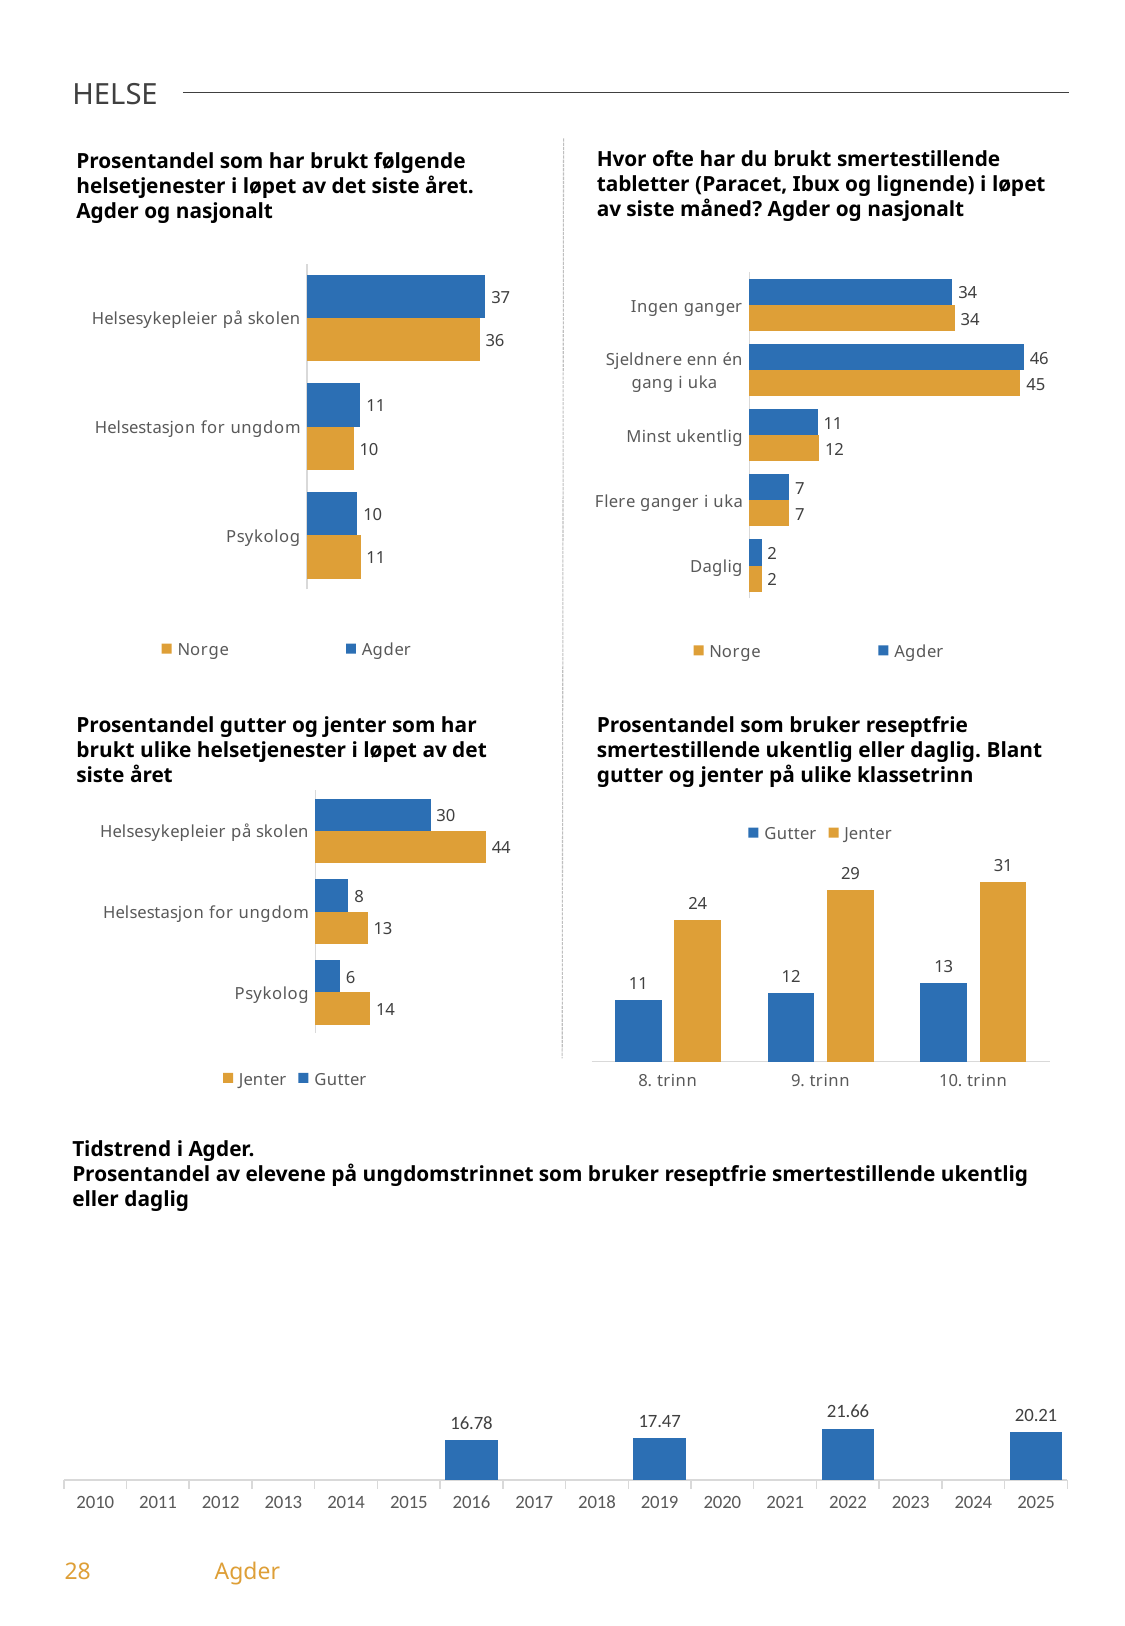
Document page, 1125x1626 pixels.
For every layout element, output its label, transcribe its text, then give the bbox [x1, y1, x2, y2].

chart [58, 789, 533, 1096]
chart [582, 803, 1060, 1097]
text_box Prosentandel gutter og jenter som har brukt ulike helsetjenester i løpet av det siste året [61, 704, 538, 794]
text_box Prosentandel som har brukt følgende helsetjenester i løpet av det siste året. Agder og nasjonalt [61, 140, 549, 230]
text_box 28 Agder [49, 1549, 1049, 1592]
text_box HELSE [57, 68, 1067, 118]
chart [581, 263, 1057, 675]
text_box Prosentandel som bruker reseptfrie smertestillende ukentlig eller daglig. Blant gutter og jenter på ulike klassetrinn [582, 703, 1058, 794]
text_box Hvor ofte har du brukt smertestillende tabletter (Paracet, Ibux og lignende) i løpet av siste måned? Agder og nasjonalt [582, 138, 1070, 229]
text_box Tidstrend i Agder. Prosentandel av elevene på ungdomstrinnet som bruker reseptfrie smertestillende ukentlig eller daglig [57, 1128, 1070, 1203]
chart [57, 1203, 1070, 1525]
chart [49, 262, 524, 675]
